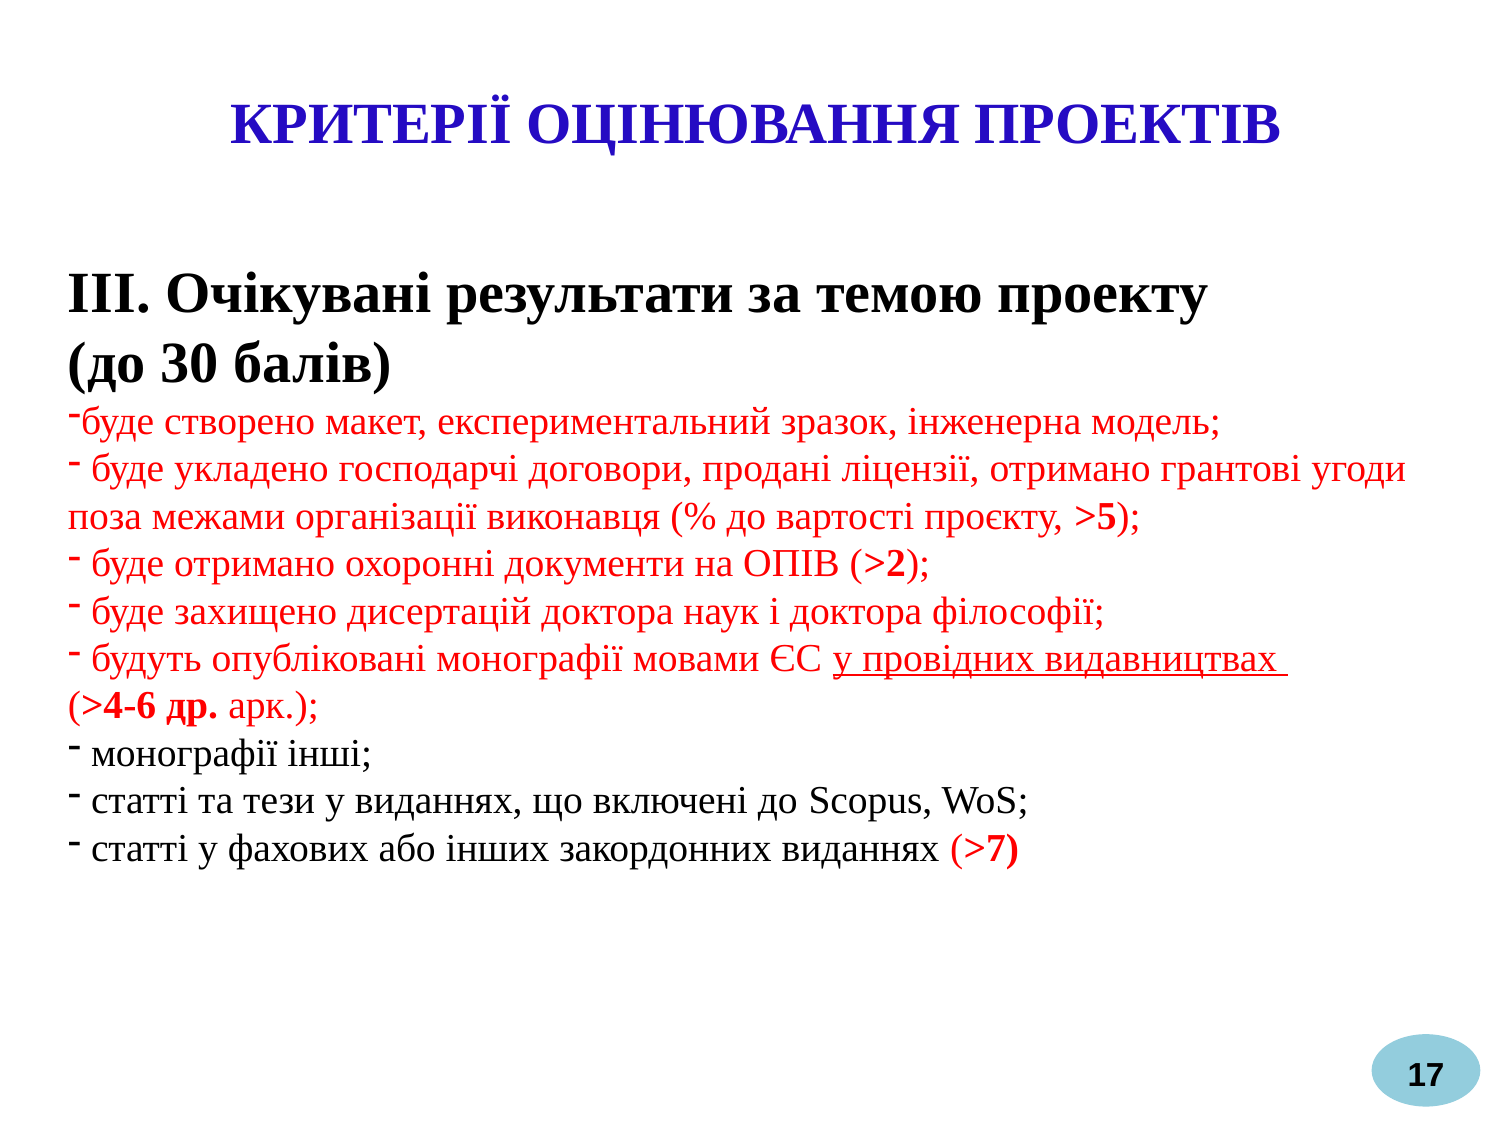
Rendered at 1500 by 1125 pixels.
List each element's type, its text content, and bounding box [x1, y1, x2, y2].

text_box КРИТЕРІЇ ОЦІНЮВАННЯ ПРОЕКТІВ ІІІ. Очікувані результати за темою проекту (до 30 балів) буде створено макет, експериментальний зразок, інженерна модель; буде укладено господарчі договори, продані ліцензії, отримано грантові угоди поза межами організації виконавця (% до вартості проєкту, >5); буде отримано охоронні документи на ОПІВ (>2); буде захищено дисертацій доктора наук і доктора філософії; будуть опубліковані монографії мовами ЄС у провідних видавництвах (>4-6 др. арк.); монографії інші; статті та тези у виданнях, що включені до Scopus, WoS; статті у фахових або інших закордонних виданнях (>7) [53, 78, 1459, 877]
text_box 17 [1372, 1034, 1480, 1106]
